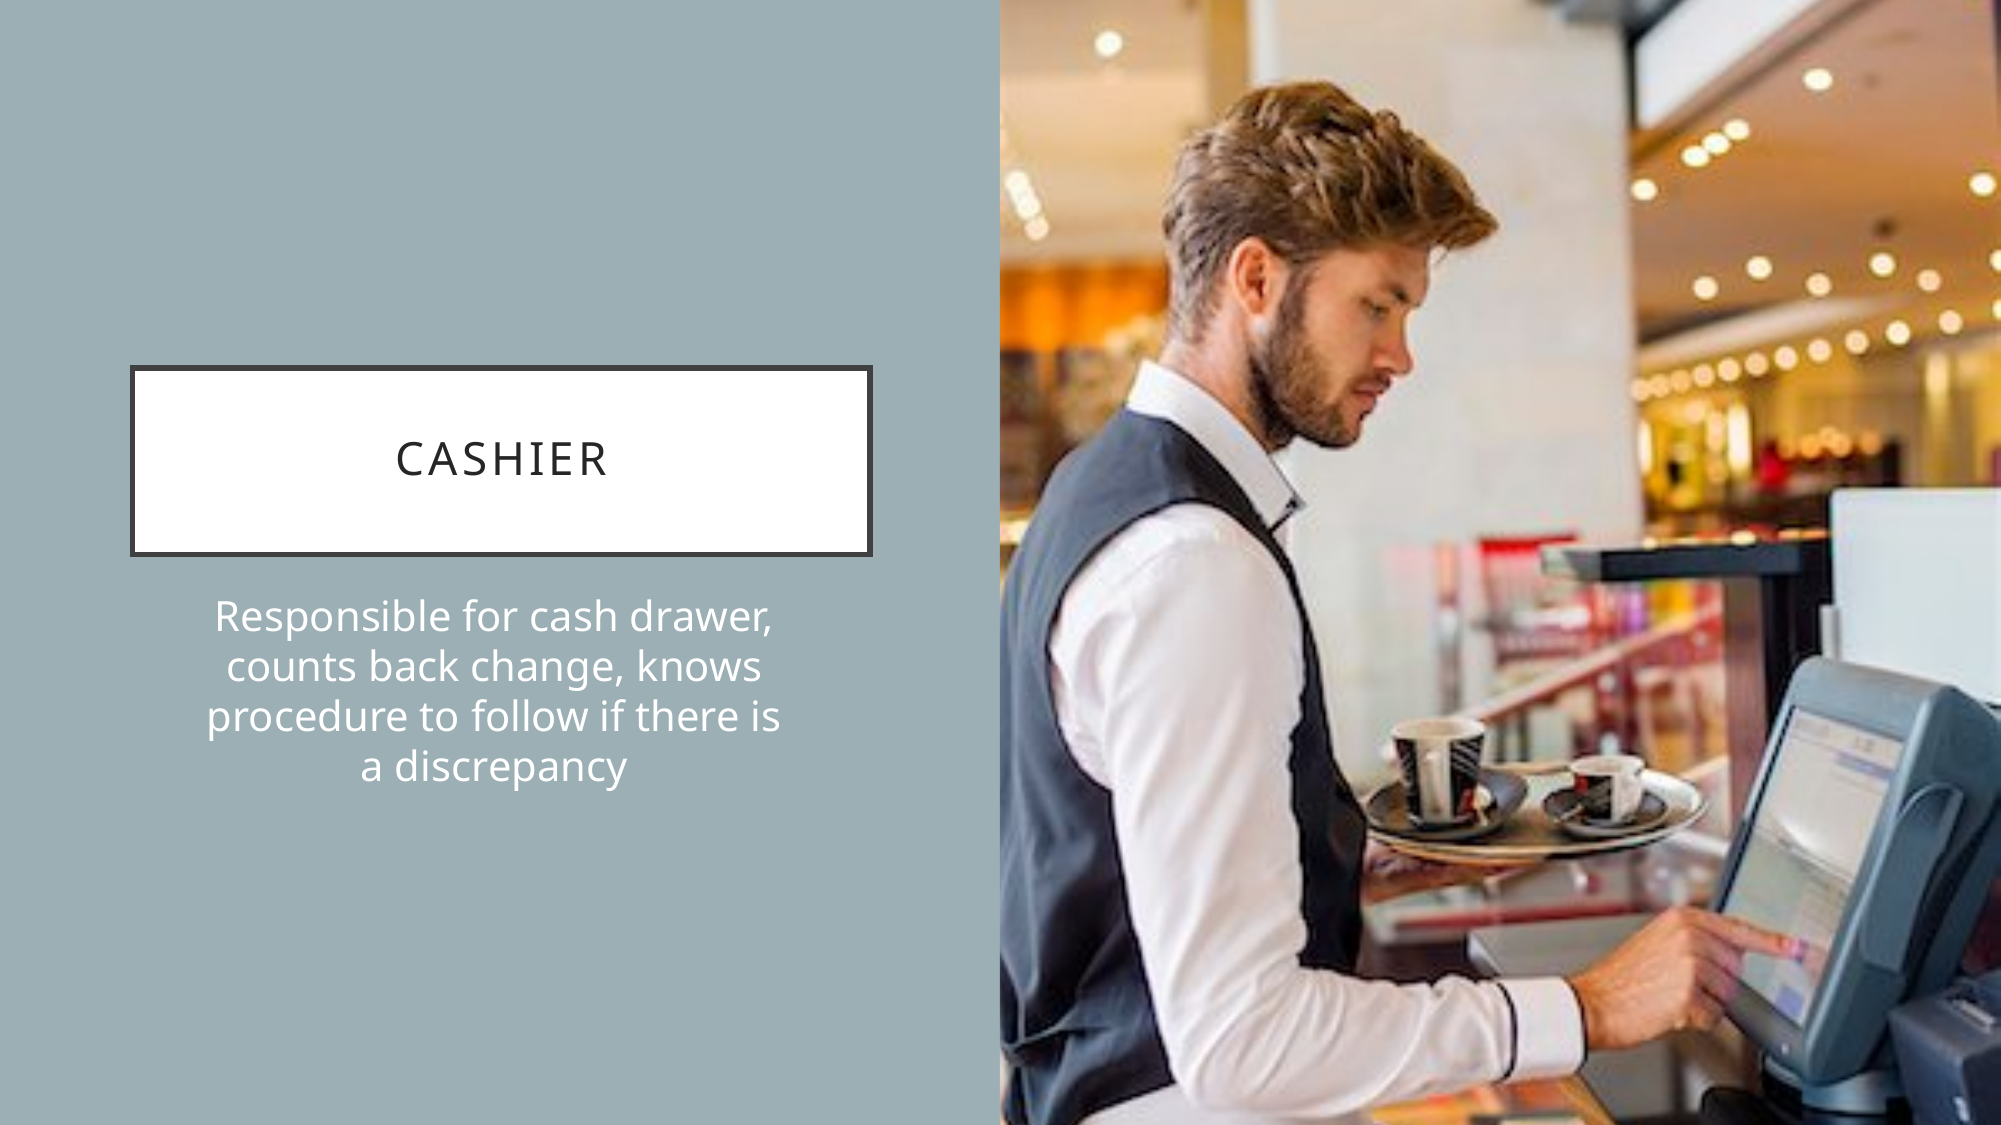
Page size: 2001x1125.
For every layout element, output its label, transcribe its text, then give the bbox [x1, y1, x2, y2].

list Responsible for cash drawer, counts back change, knows procedure to follow if there is a discrepancy [183, 582, 806, 943]
title Cashier [130, 365, 873, 557]
picture [999, 0, 2001, 1125]
